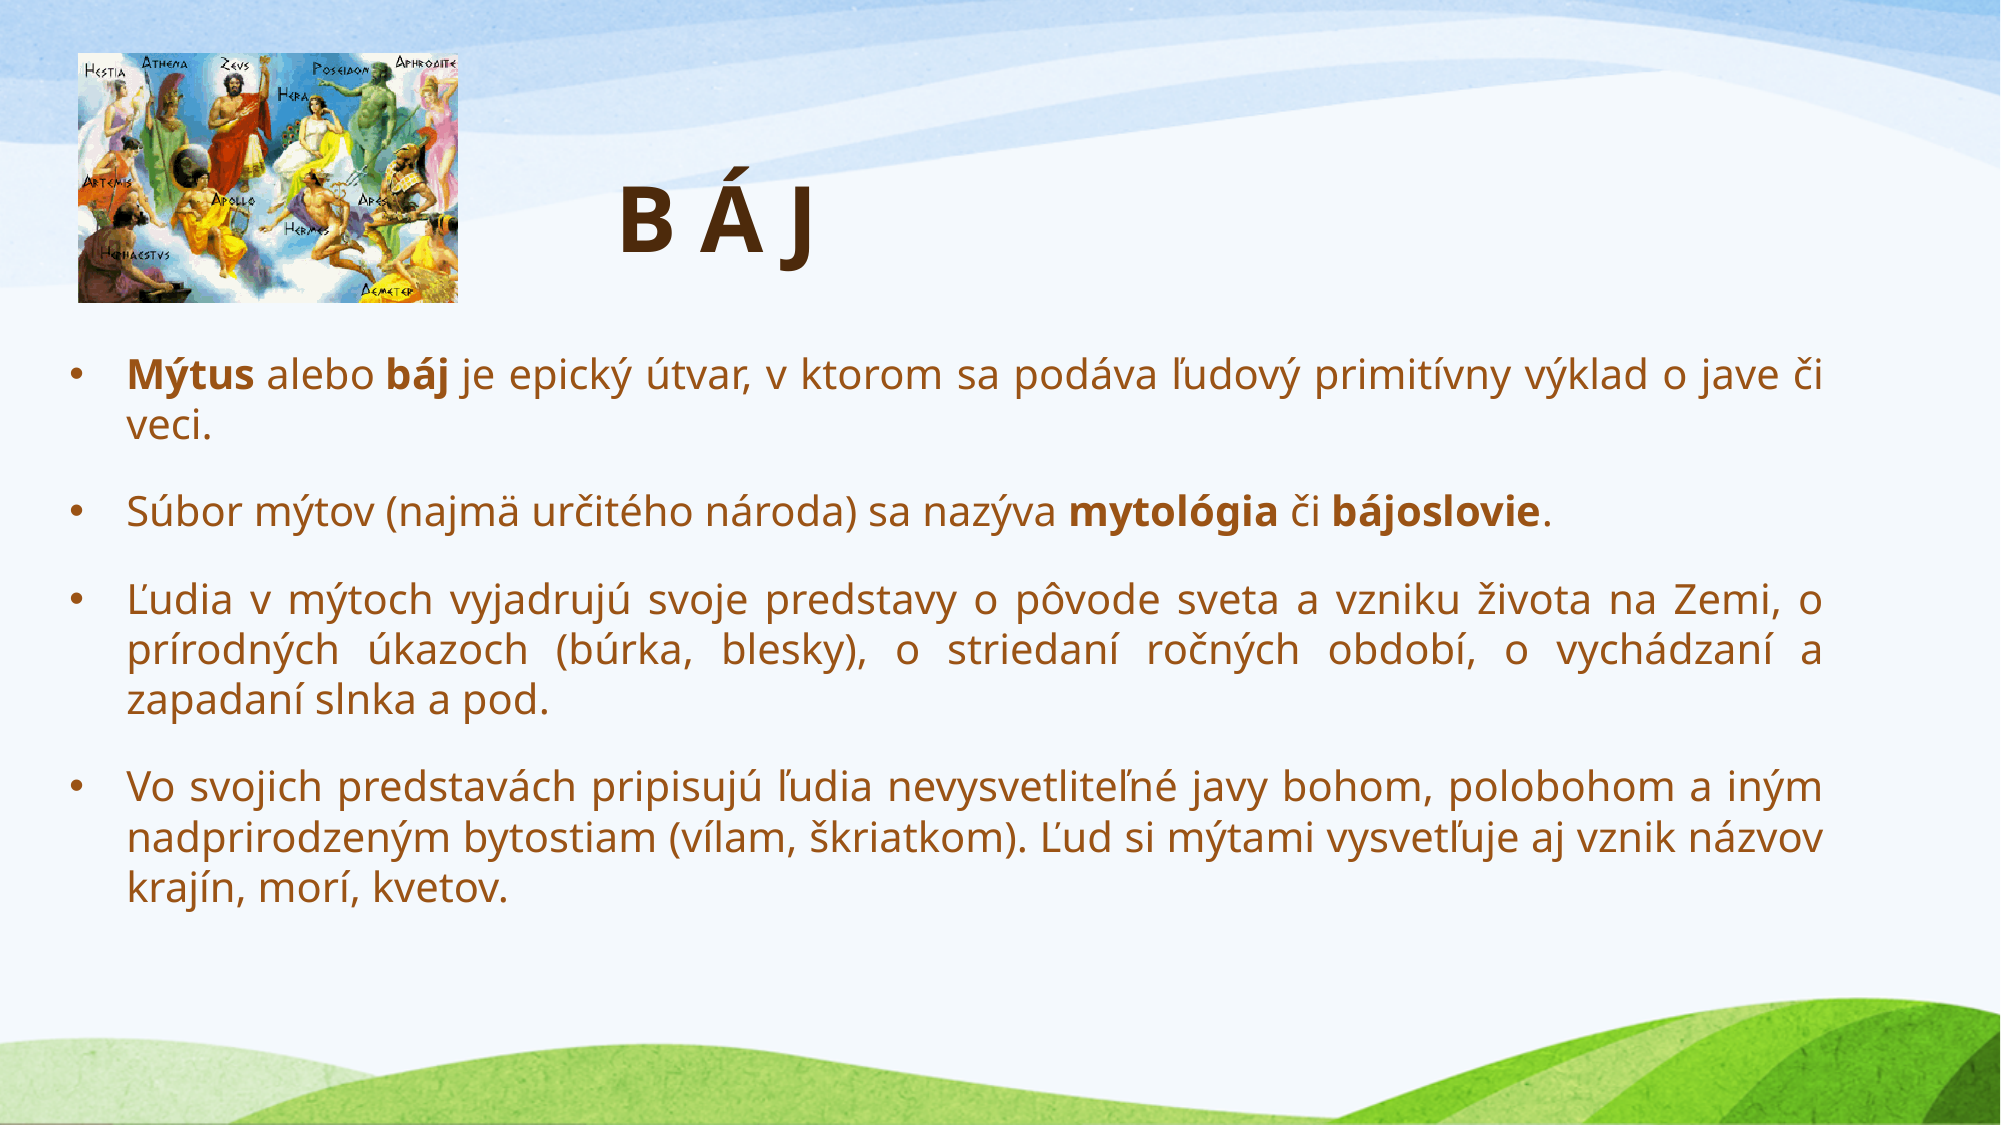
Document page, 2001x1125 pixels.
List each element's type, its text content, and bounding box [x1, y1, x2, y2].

list Mýtus alebo báj je epický útvar, v ktorom sa podáva ľudový primitívny výklad o jave či veci. Súbor mýtov (najmä určitého národa) sa nazýva mytológia či bájoslovie. Ľudia v mýtoch vyjadrujú svoje predstavy o pôvode sveta a vzniku života na Zemi, o prírodných úkazoch (búrka, blesky), o striedaní ročných období, o vychádzaní a zapadaní slnka a pod. Vo svojich predstavách pripisujú ľudia nevysvetliteľné javy bohom, polobohom a iným nadprirodzeným bytostiam (vílam, škriatkom). Ľud si mýtami vysvetľuje aj vznik názvov krajín, morí, kvetov. [54, 340, 1840, 1040]
picture [0, 0, 2001, 1125]
title B Á J [458, 133, 1263, 280]
